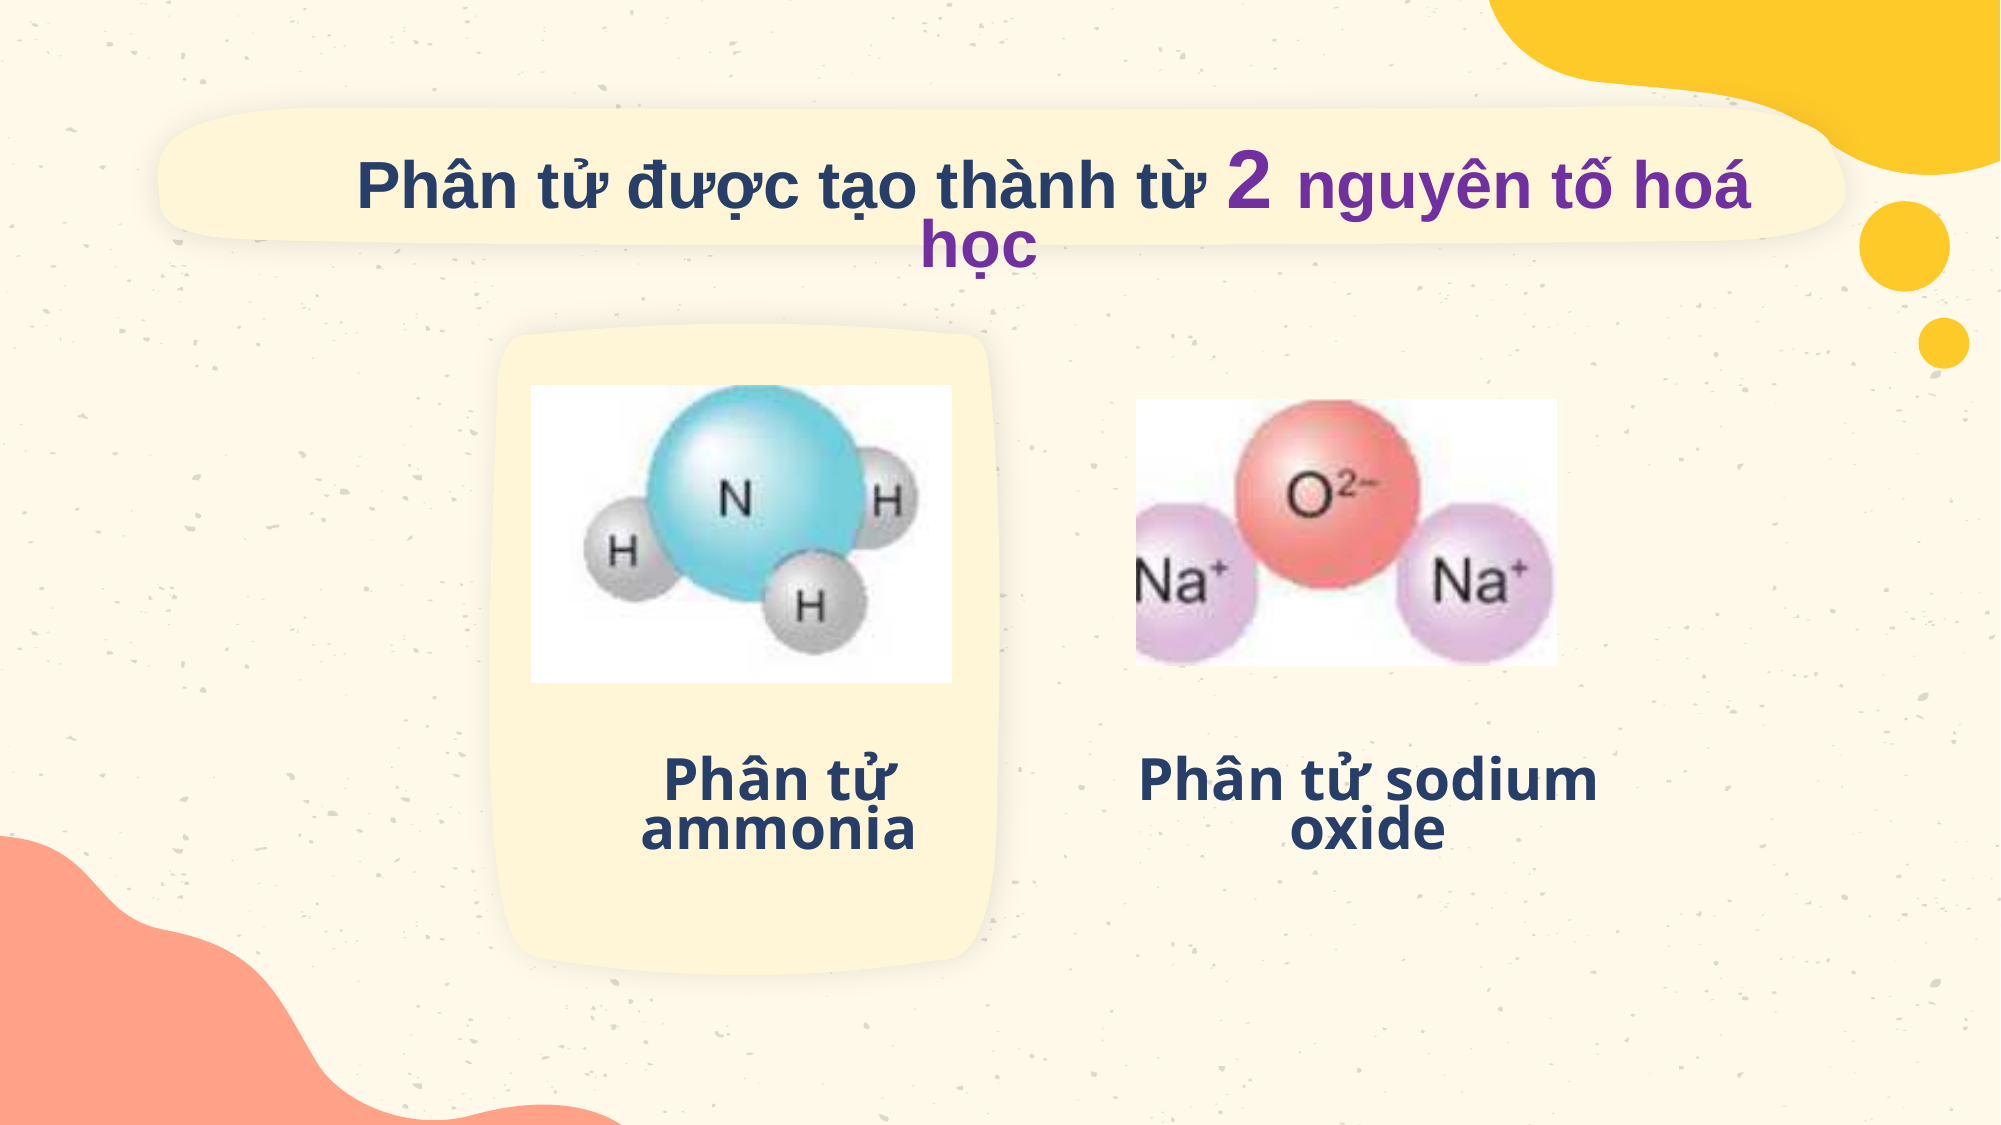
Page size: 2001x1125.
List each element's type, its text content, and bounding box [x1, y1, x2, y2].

title Phân tử sodium oxide [1113, 741, 1625, 833]
title Phân tử được tạo thành từ 2 nguyên tố hoá học [136, 132, 1822, 225]
title Phân tử ammonia [523, 741, 1035, 833]
picture [530, 385, 952, 683]
text_box [488, 323, 1000, 976]
picture [1093, 399, 1557, 666]
